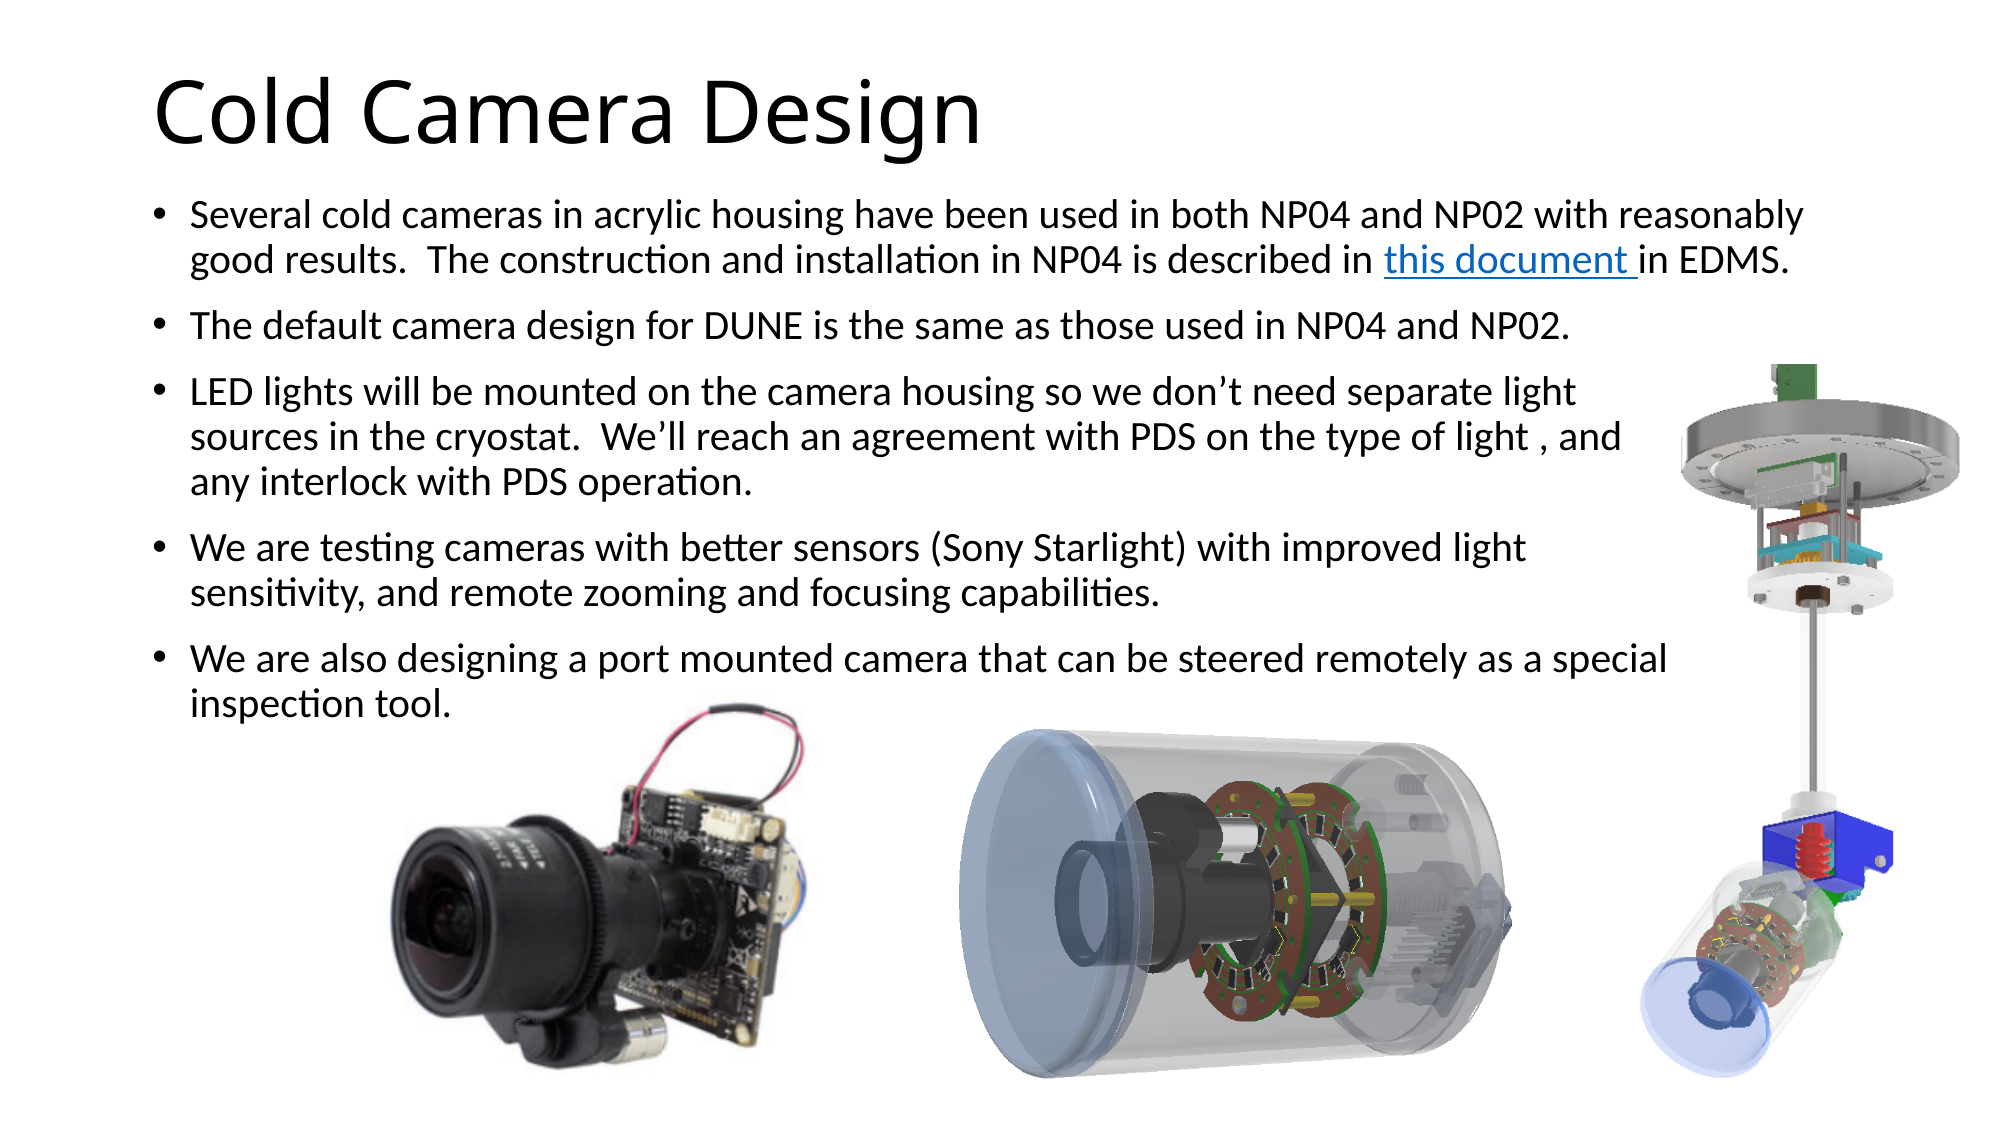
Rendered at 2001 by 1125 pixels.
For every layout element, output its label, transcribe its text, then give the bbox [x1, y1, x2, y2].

picture [938, 690, 1522, 1089]
list Several cold cameras in acrylic housing have been used in both NP04 and NP02 with reasonably good results. The construction and installation in NP04 is described in this document in EDMS. The default camera design for DUNE is the same as those used in NP04 and NP02. LED lights will be mounted on the camera housing so we don’t need separate light sources in the cryostat. We’ll reach an agreement with PDS on the type of light , and any interlock with PDS operation. We are testing cameras with better sensors (Sony Starlight) with improved light sensitivity, and remote zooming and focusing capabilities. We are also designing a port mounted camera that can be steered remotely as a special inspection tool. [137, 185, 1863, 1014]
picture [375, 690, 821, 1075]
picture [1618, 364, 1981, 1111]
title Cold Camera Design [137, 59, 1863, 170]
